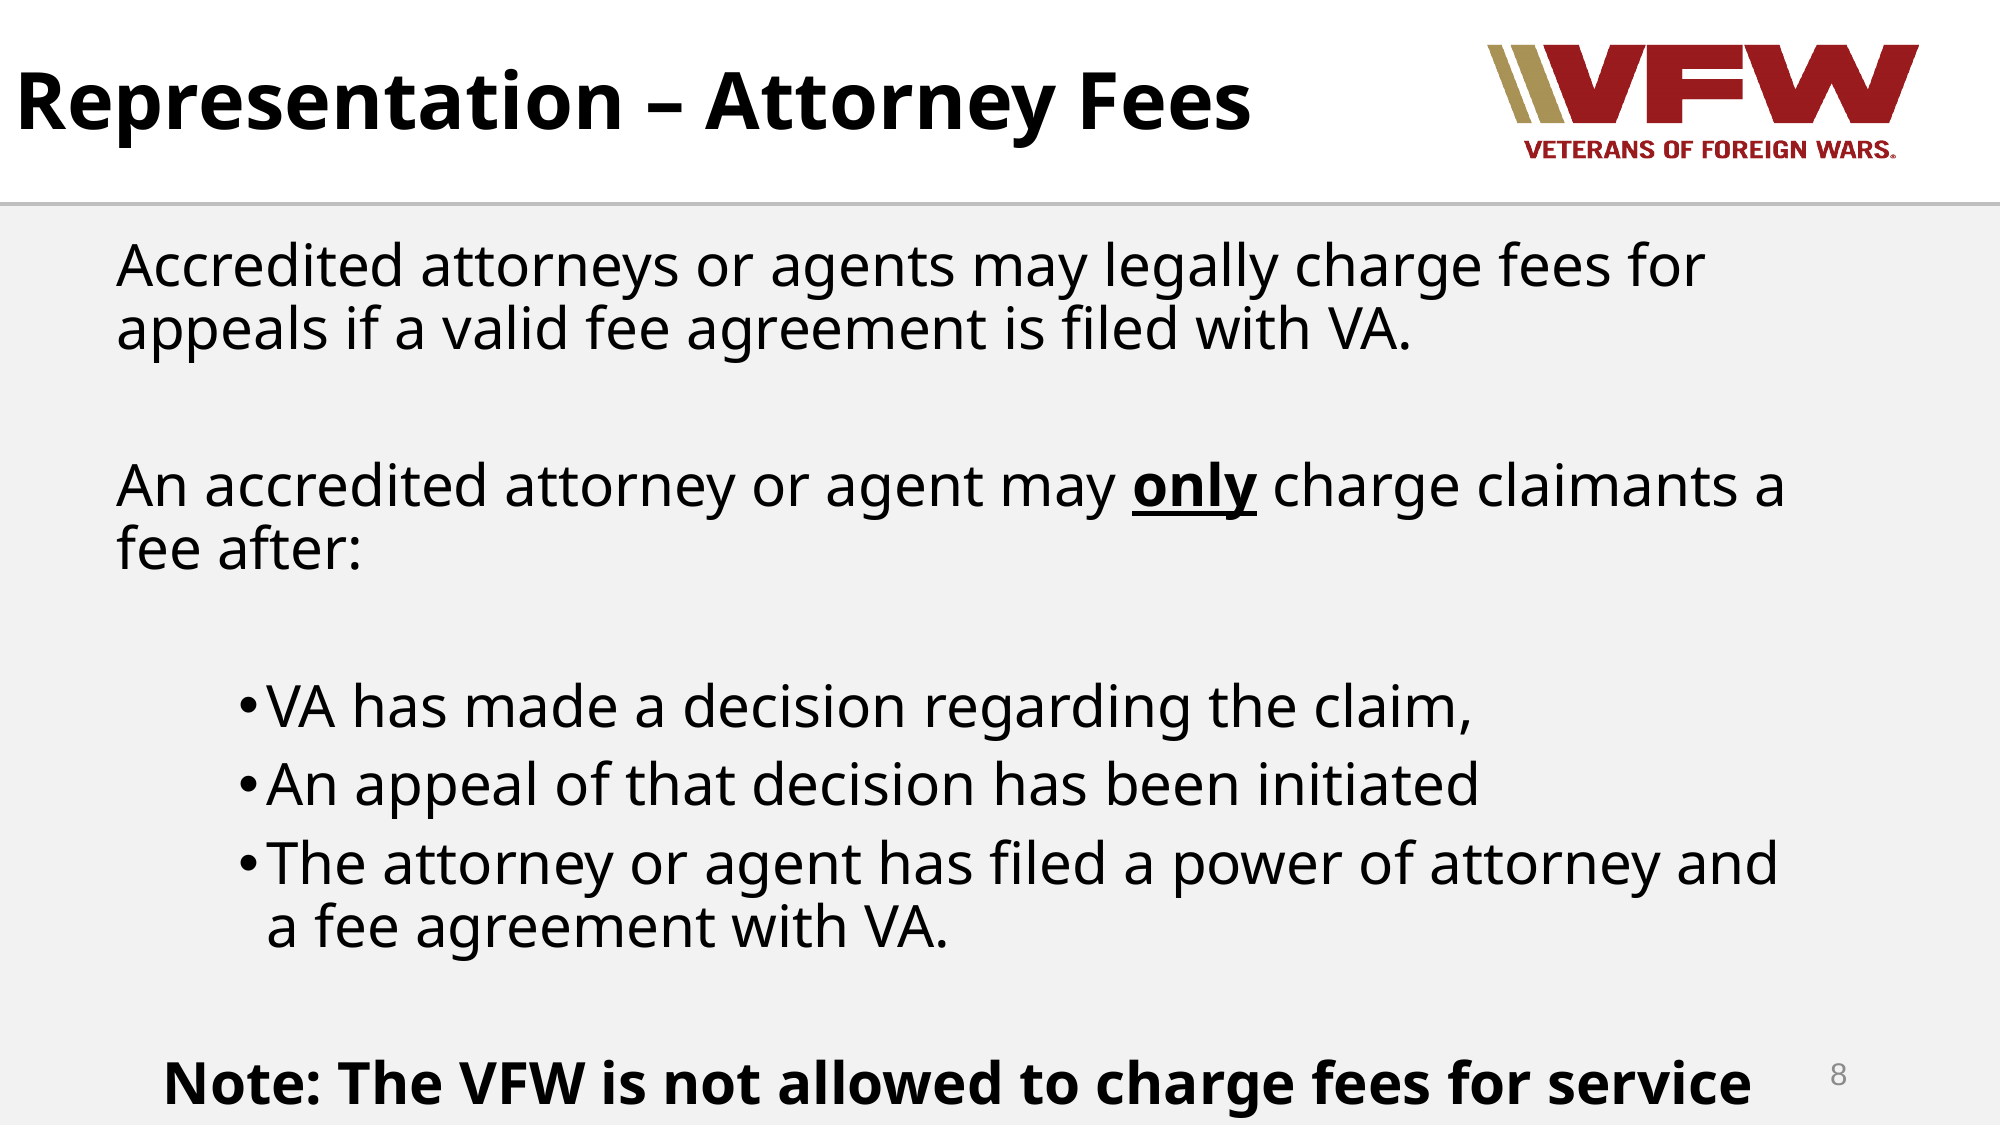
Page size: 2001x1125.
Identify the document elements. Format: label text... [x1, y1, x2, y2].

slide_number 8 [1412, 1042, 1863, 1103]
list Accredited attorneys or agents may legally charge fees for appeals if a valid fee agreement is filed with VA. An accredited attorney or agent may only charge claimants a fee after: VA has made a decision regarding the claim, An appeal of that decision has been initiated The attorney or agent has filed a power of attorney and a fee agreement with VA. Note: The VFW is not allowed to charge fees for service [101, 229, 1815, 1103]
text_box Representation – Attorney Fees [0, 43, 1361, 154]
picture [1486, 44, 1920, 159]
